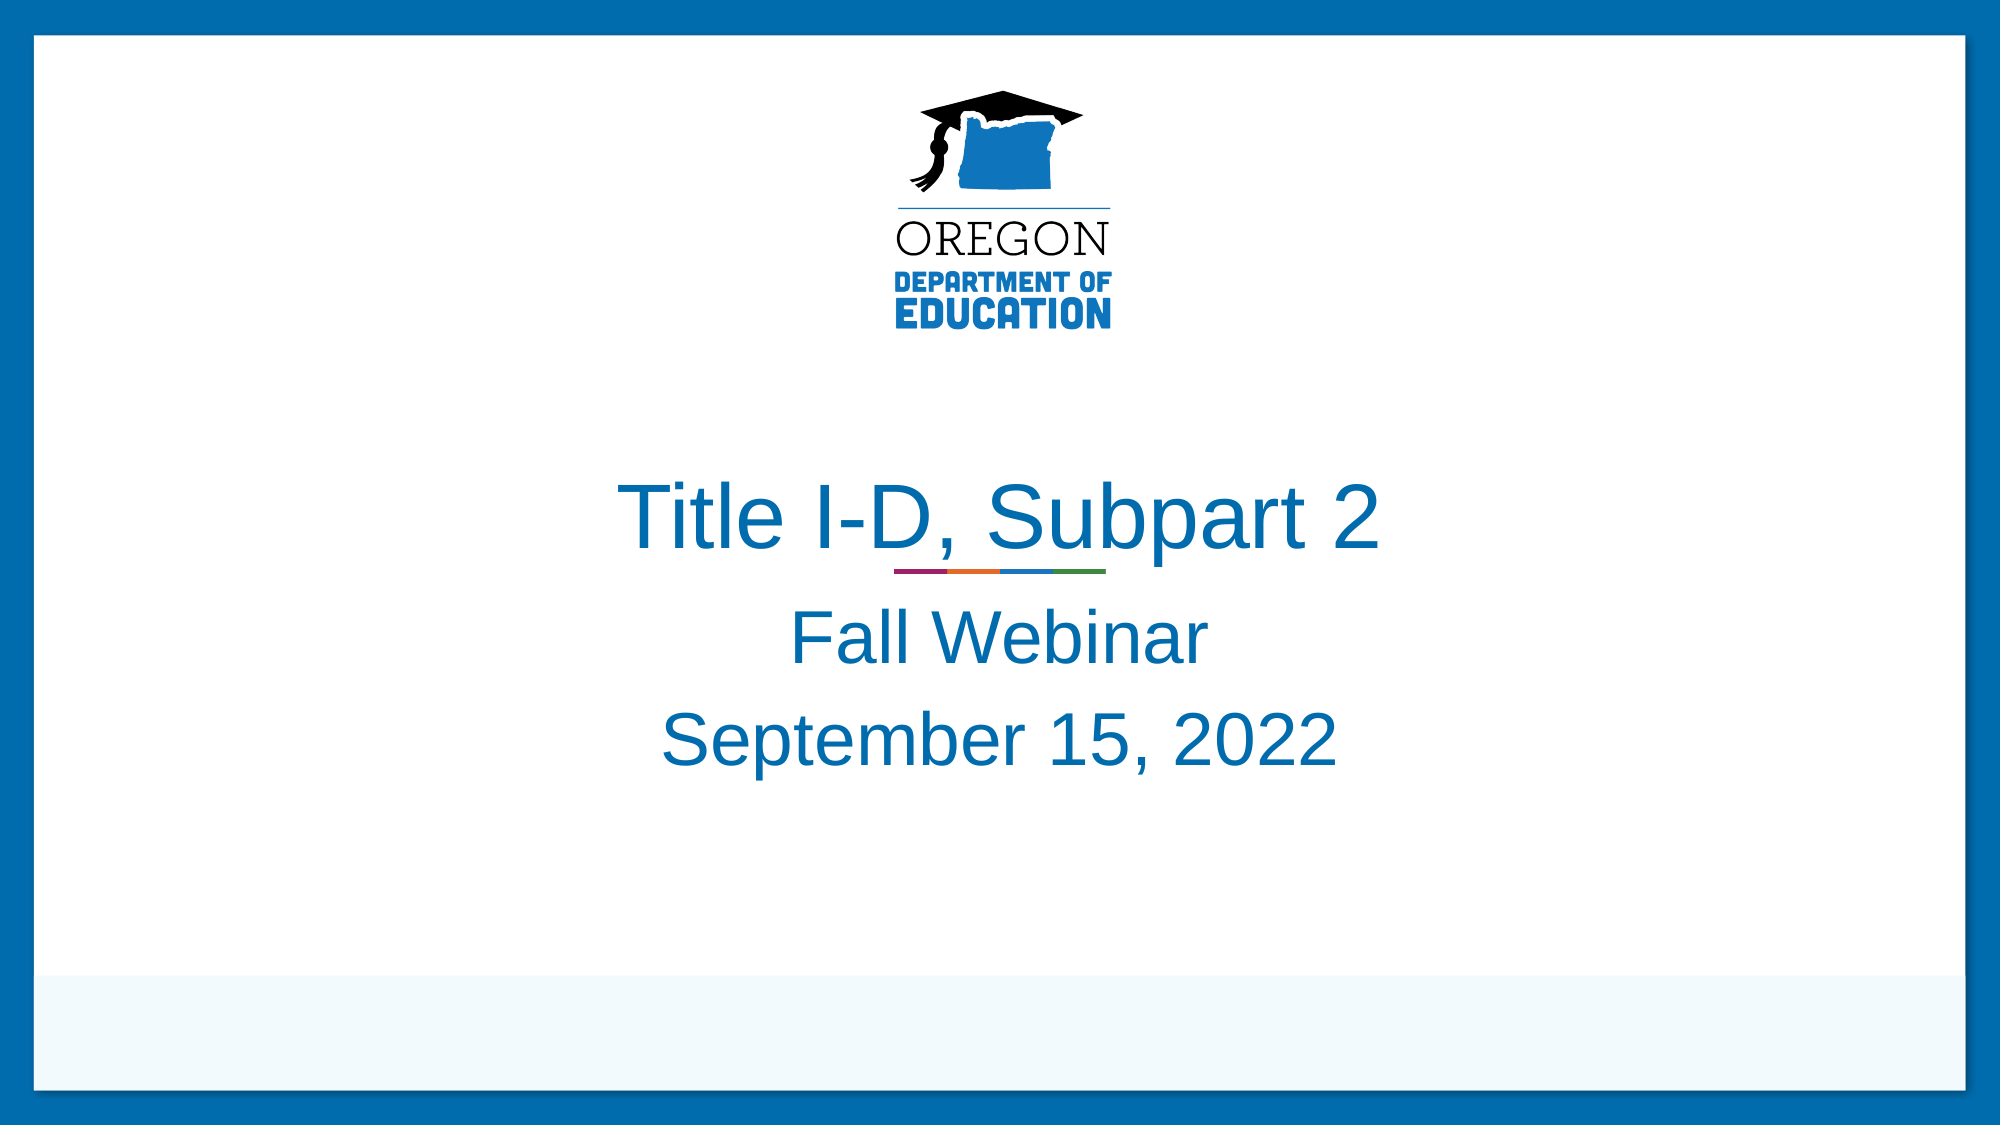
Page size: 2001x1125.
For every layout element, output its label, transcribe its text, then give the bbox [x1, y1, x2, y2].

subtitle Fall Webinar September 15, 2022 [249, 590, 1750, 863]
title Title I-D, Subpart 2 [249, 407, 1750, 576]
picture [825, 35, 1175, 391]
